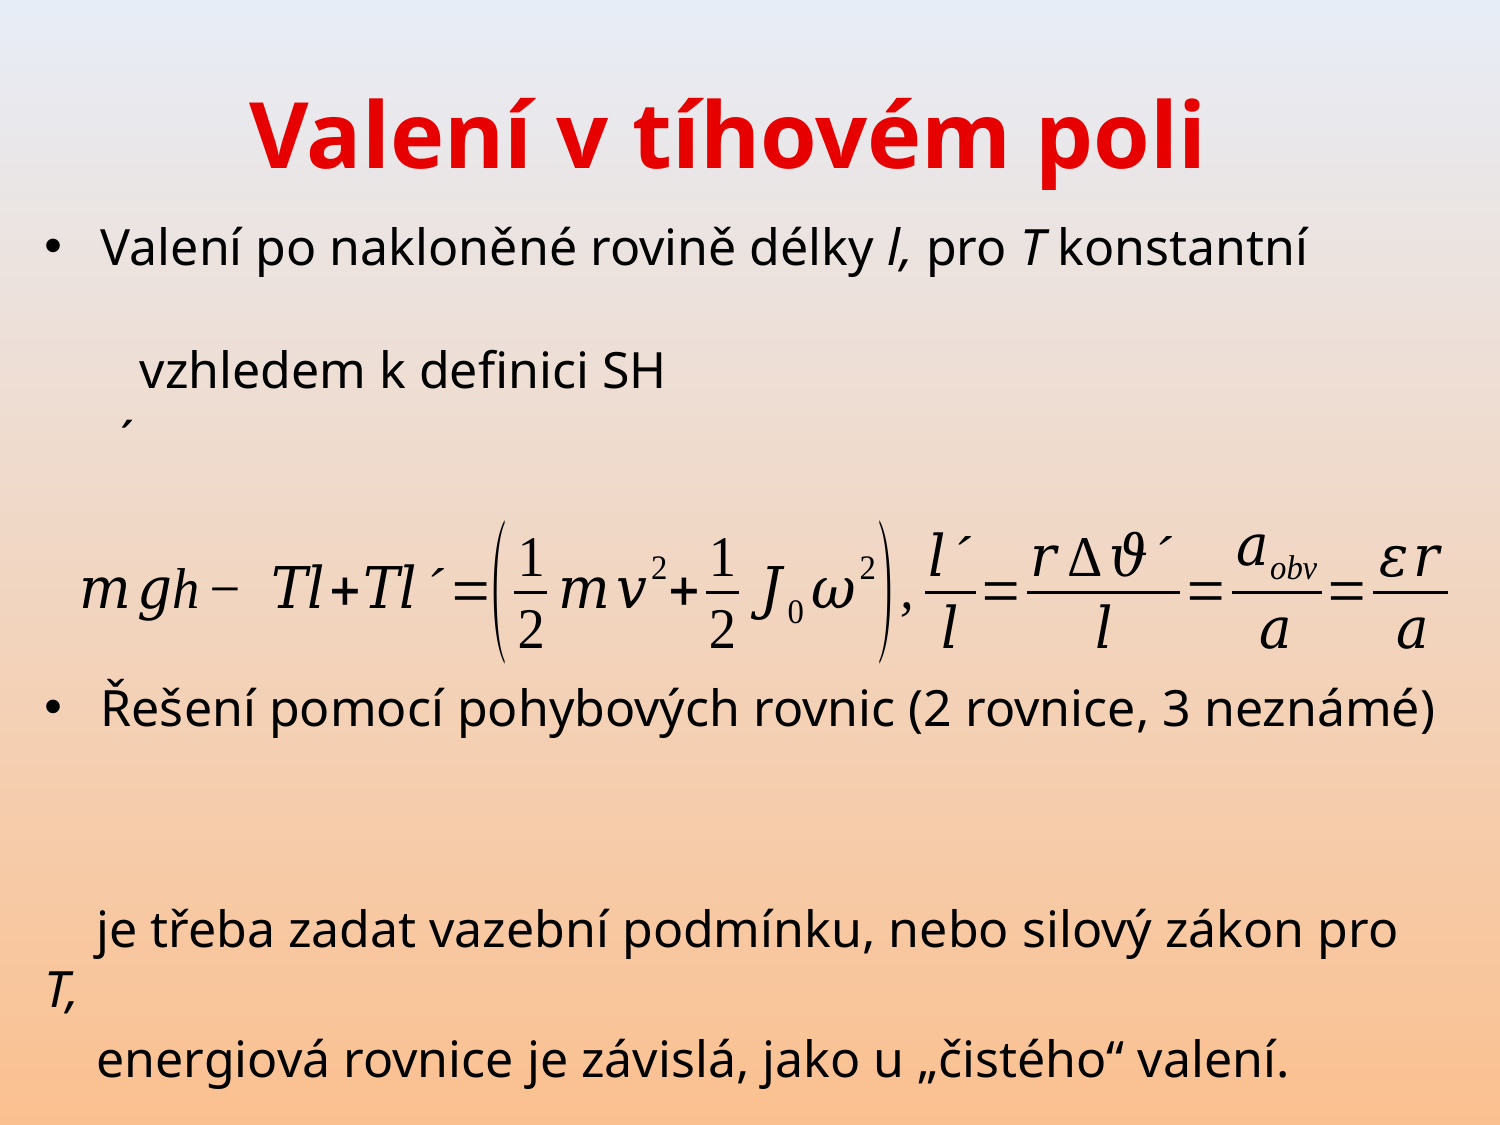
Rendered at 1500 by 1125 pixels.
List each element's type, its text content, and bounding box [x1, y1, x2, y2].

title Valení v tíhovém poli [76, 66, 1427, 197]
